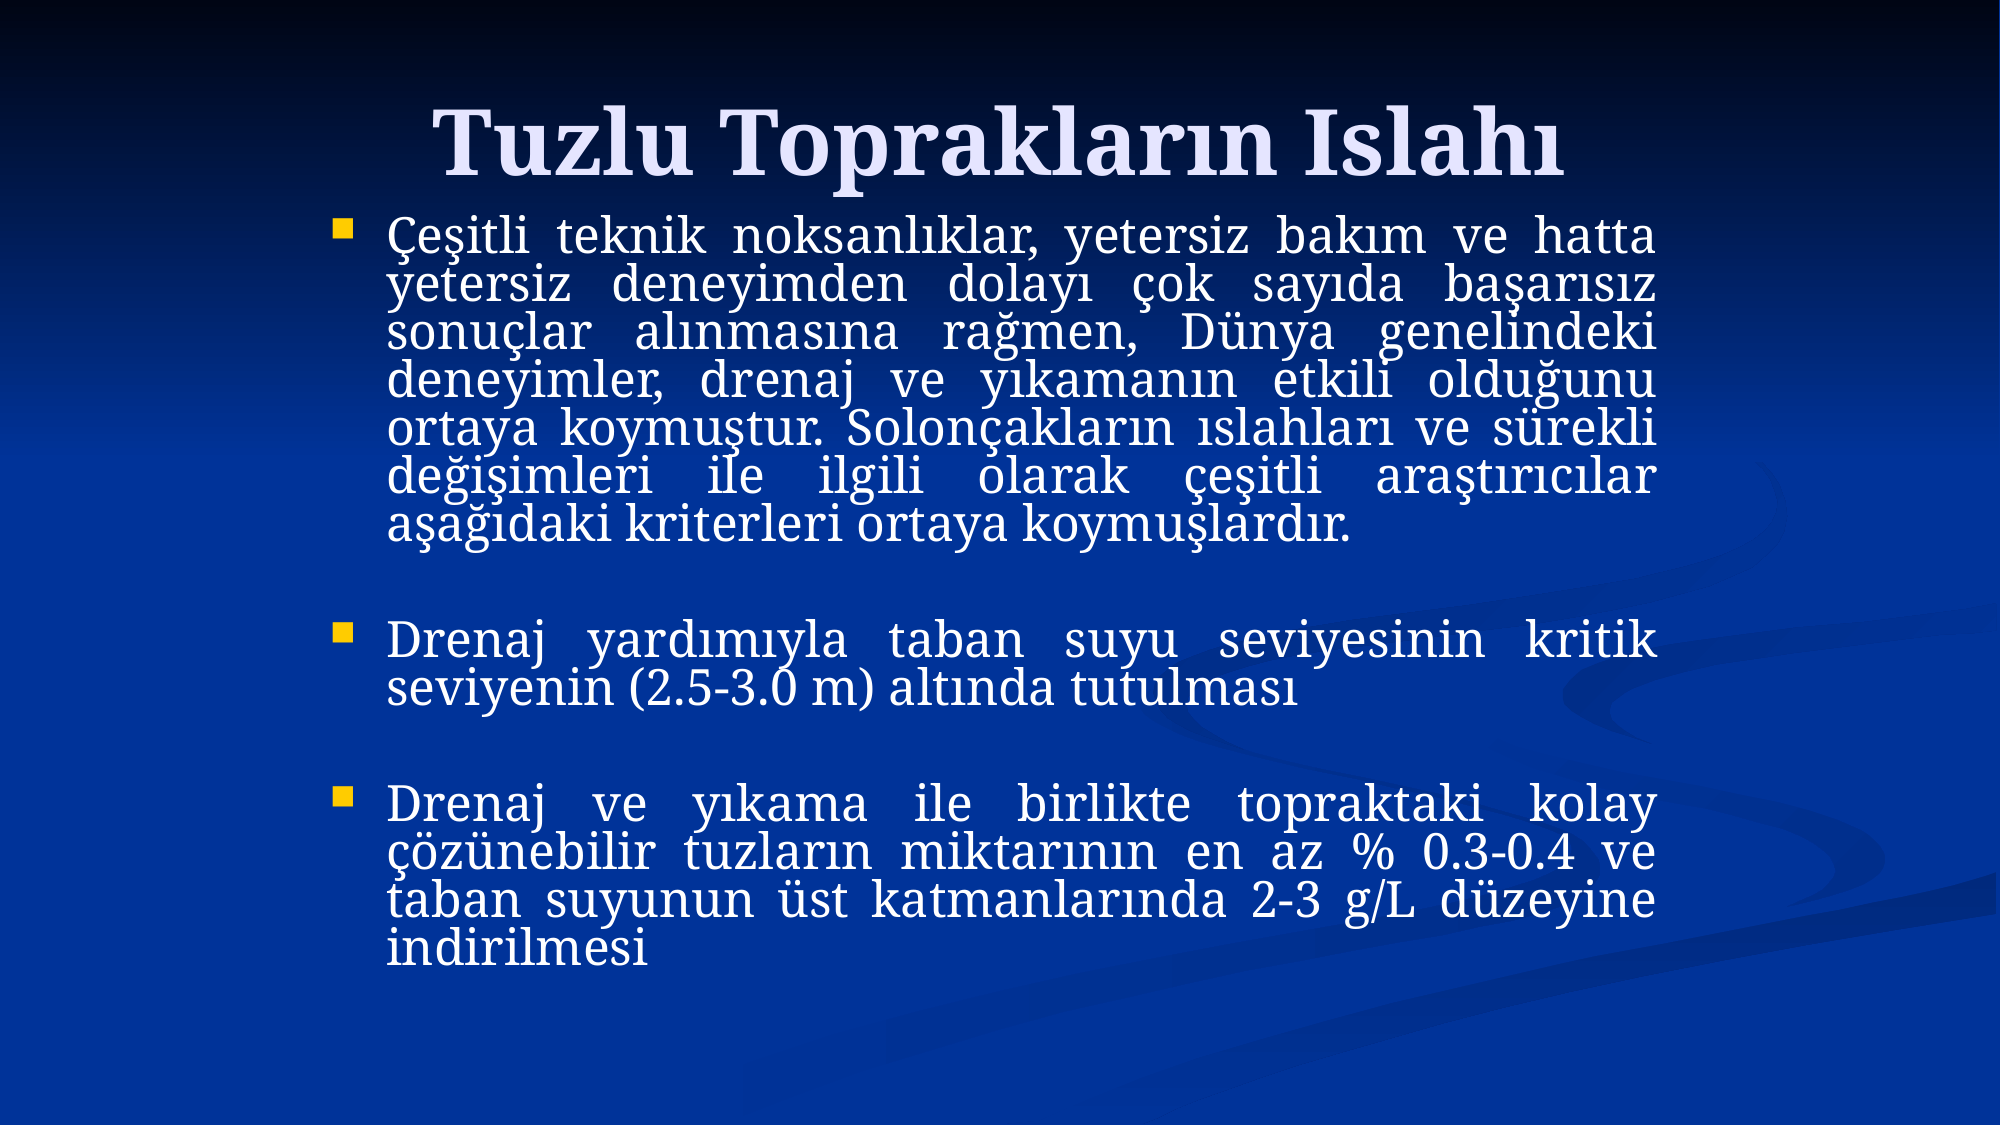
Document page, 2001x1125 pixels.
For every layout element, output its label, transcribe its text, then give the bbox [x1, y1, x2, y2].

title Tuzlu Toprakların Islahı [99, 45, 1900, 233]
list Çeşitli teknik noksanlıklar, yetersiz bakım ve hatta yetersiz deneyimden dolayı çok sayıda başarısız sonuçlar alınmasına rağmen, Dünya genelindeki deneyimler, drenaj ve yıkamanın etkili olduğunu ortaya koymuştur. Solonçakların ıslahları ve sürekli değişimleri ile ilgili olarak çeşitli araştırıcılar aşağıdaki kriterleri ortaya koymuşlardır. Drenaj yardımıyla taban suyu seviyesinin kritik seviyenin (2.5-3.0 m) altında tutulması Drenaj ve yıkama ile birlikte topraktaki kolay çözünebilir tuzların miktarının en az % 0.3-0.4 ve taban suyunun üst katmanlarında 2-3 g/L düzeyine indirilmesi [314, 208, 1674, 1024]
